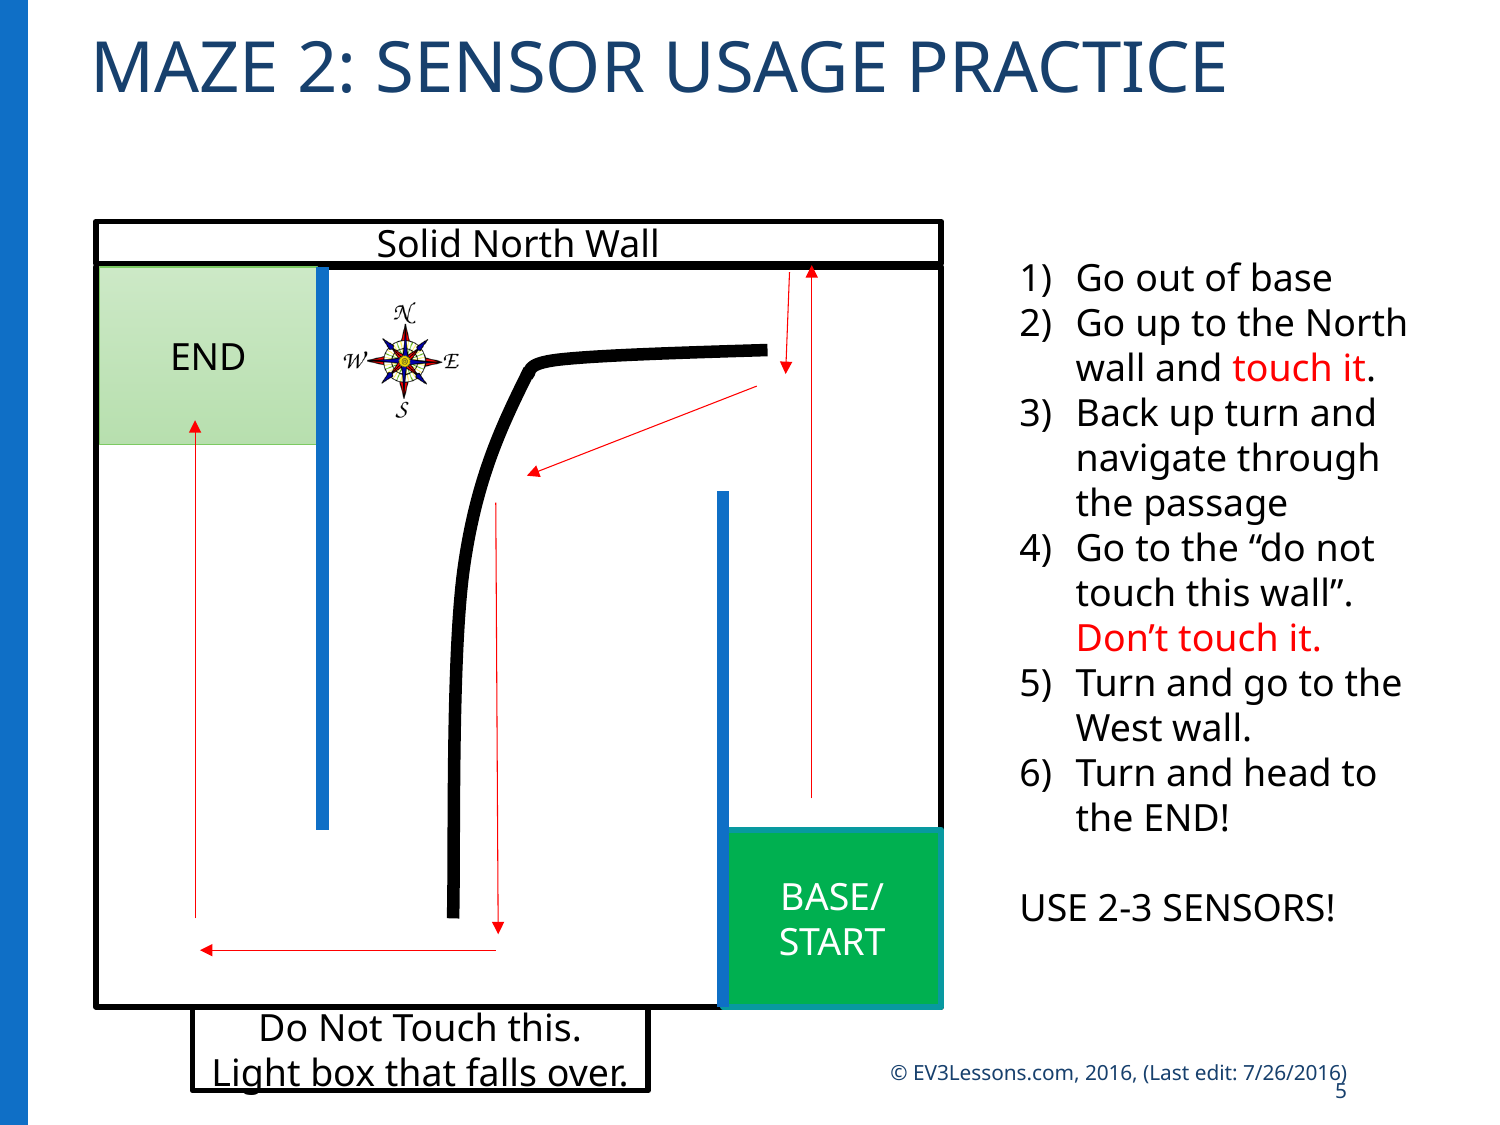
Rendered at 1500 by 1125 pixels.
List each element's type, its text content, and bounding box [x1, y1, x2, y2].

title MAZE 2: SENSOR USAGE PRACTICE [75, 25, 1428, 158]
text_box [450, 374, 529, 919]
footer © EV3Lessons.com, 2016, (Last edit: 7/26/2016) [875, 1048, 1438, 1095]
text_box [524, 347, 768, 378]
text_box BASE/ START [720, 827, 944, 1010]
text_box Do Not Touch this. Light box that falls over. [190, 1004, 651, 1093]
text_box END [99, 266, 318, 445]
text_box Go out of base Go up to the North wall and touch it. Back up turn and navigate through the passage Go to the “do not touch this wall”. Don’t touch it. Turn and go to the West wall. Turn and head to the END! USE 2-3 SENSORS! [1002, 417, 1443, 766]
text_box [526, 386, 757, 476]
text_box [93, 266, 944, 1010]
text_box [785, 272, 790, 375]
picture [343, 302, 459, 418]
text_box Solid North Wall [93, 219, 944, 266]
slide_number 5 [1165, 1058, 1362, 1125]
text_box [495, 502, 499, 935]
